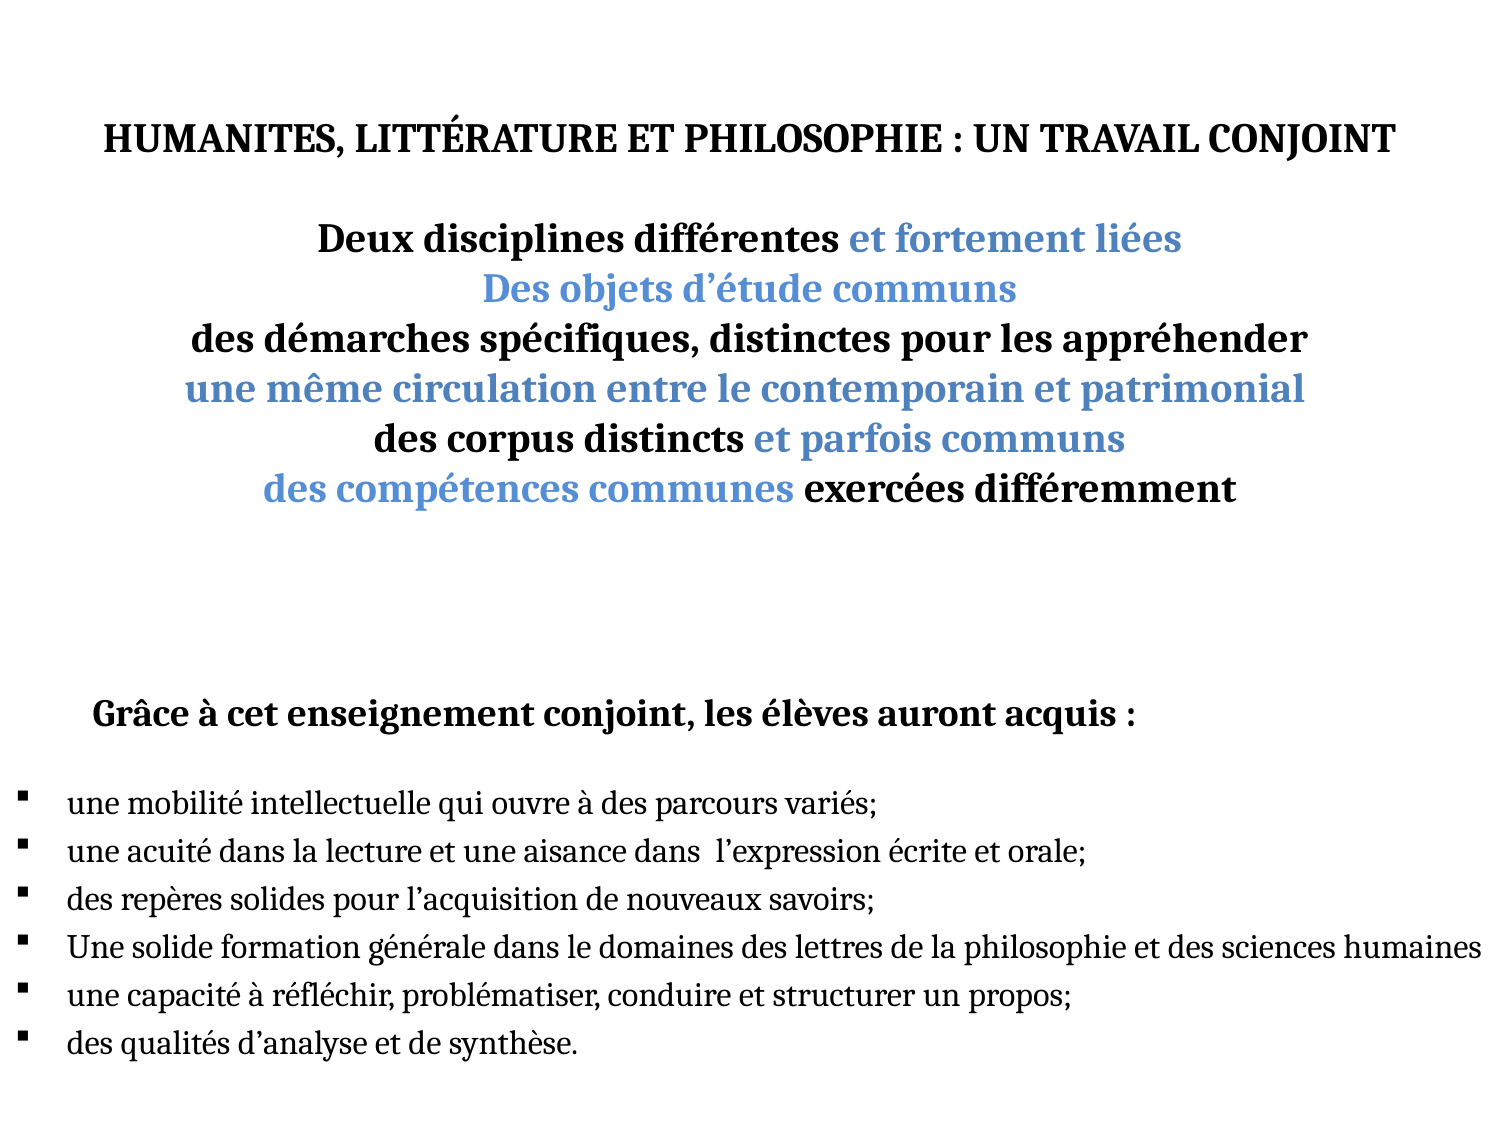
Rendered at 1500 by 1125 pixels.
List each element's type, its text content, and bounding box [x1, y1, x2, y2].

title HUMANITES, LITTÉRATURE ET PHILOSOPHIE : UN TRAVAIL CONJOINT Deux disciplines différentes et fortement liées Des objets d’étude communs des démarches spécifiques, distinctes pour les appréhender une même circulation entre le contemporain et patrimonial des corpus distincts et parfois communs des compétences communes exercées différemment [0, 0, 1500, 622]
list Grâce à cet enseignement conjoint, les élèves auront acquis : une mobilité intellectuelle qui ouvre à des parcours variés; une acuité dans la lecture et une aisance dans l’expression écrite et orale; des repères solides pour l’acquisition de nouveaux savoirs; Une solide formation générale dans le domaines des lettres de la philosophie et des sciences humaines une capacité à réfléchir, problématiser, conduire et structurer un propos; des qualités d’analyse et de synthèse. [0, 680, 1500, 1125]
